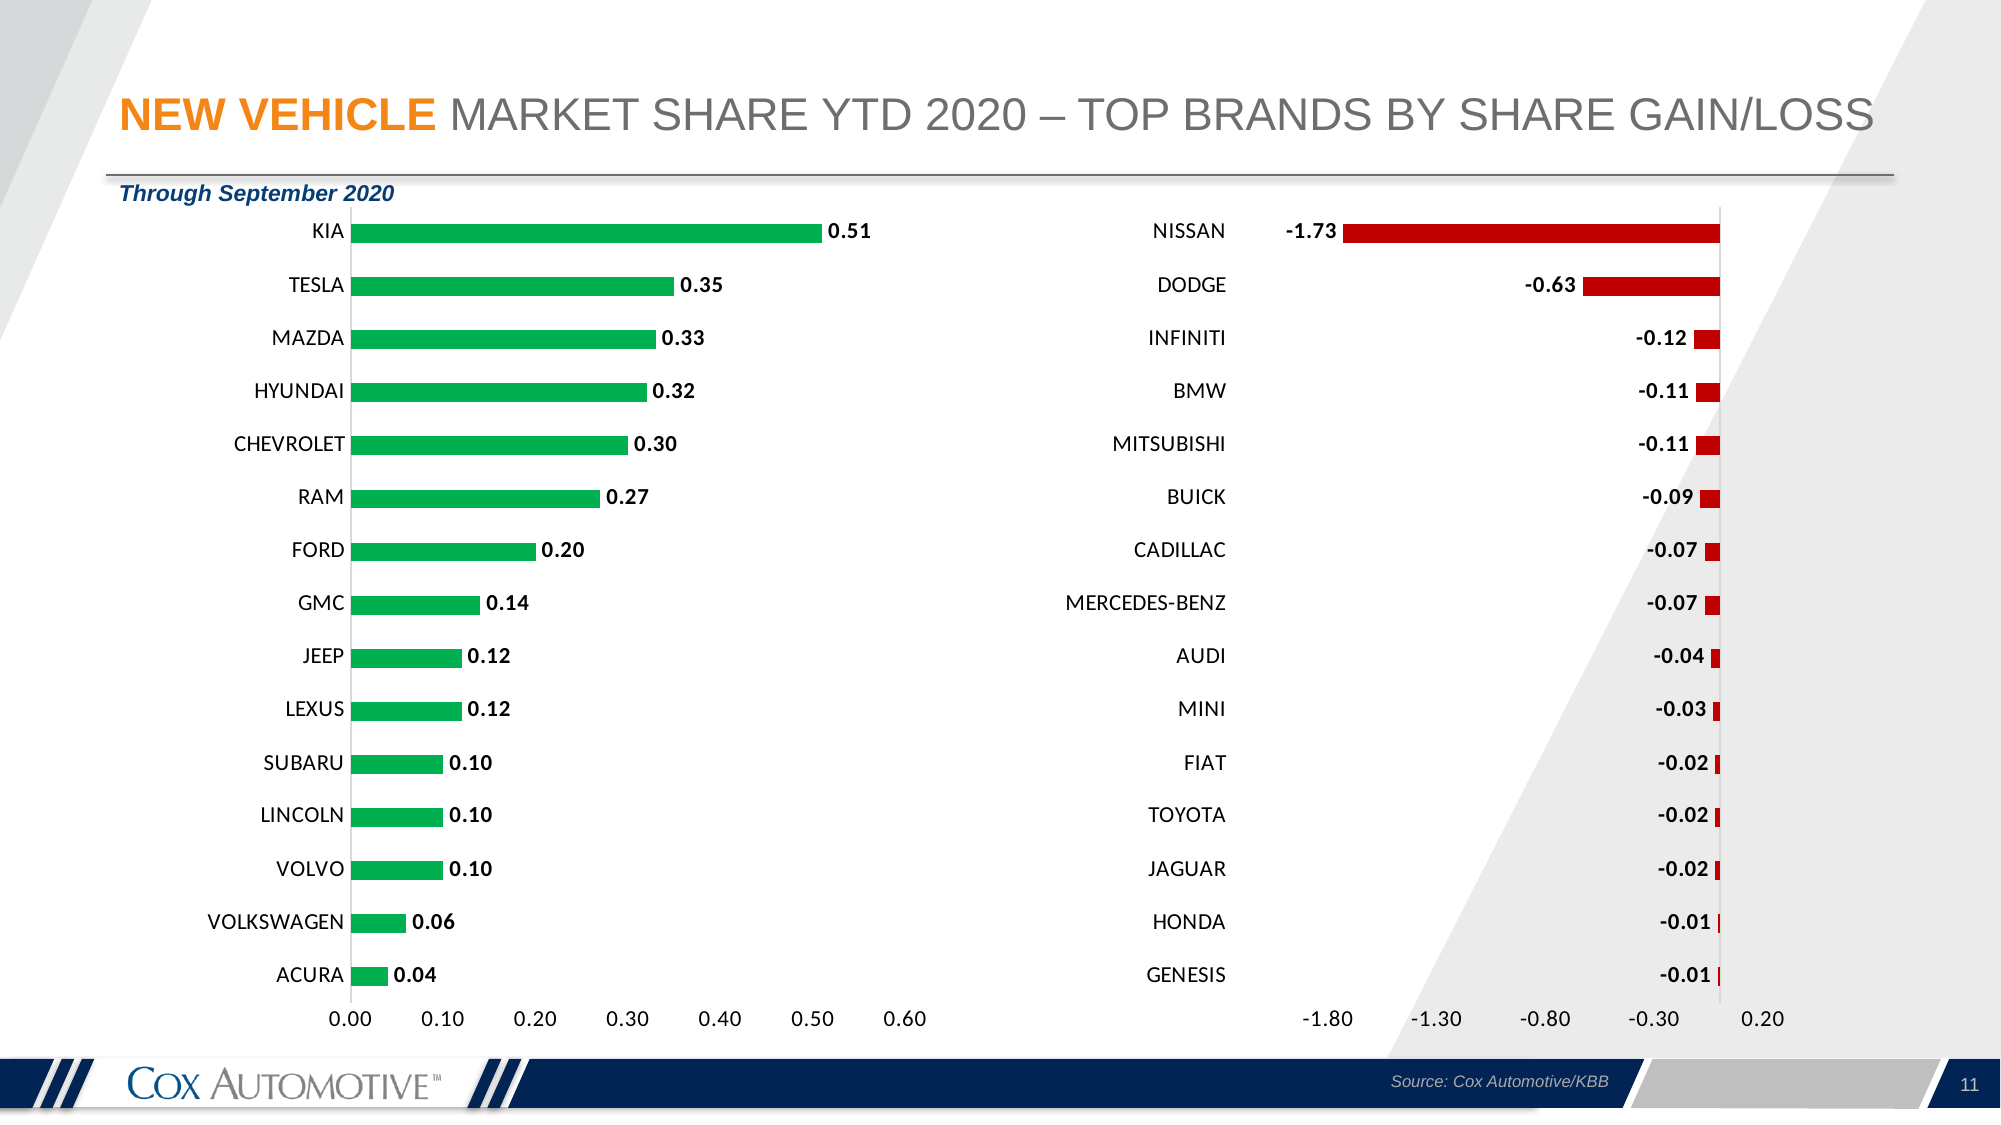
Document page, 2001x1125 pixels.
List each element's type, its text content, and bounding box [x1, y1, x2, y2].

text_box Through September 2020 [104, 171, 473, 214]
chart [1050, 189, 1801, 1051]
list Source: Cox Automotive/KBB [527, 1058, 1625, 1107]
chart [192, 189, 943, 1051]
title NEW VEHICLE MARKET SHARE YTD 2020 – TOP BRANDS BY SHARE GAIN/LOSS [104, 55, 1997, 181]
slide_number 11 [1939, 1058, 2000, 1110]
picture [111, 1050, 457, 1115]
